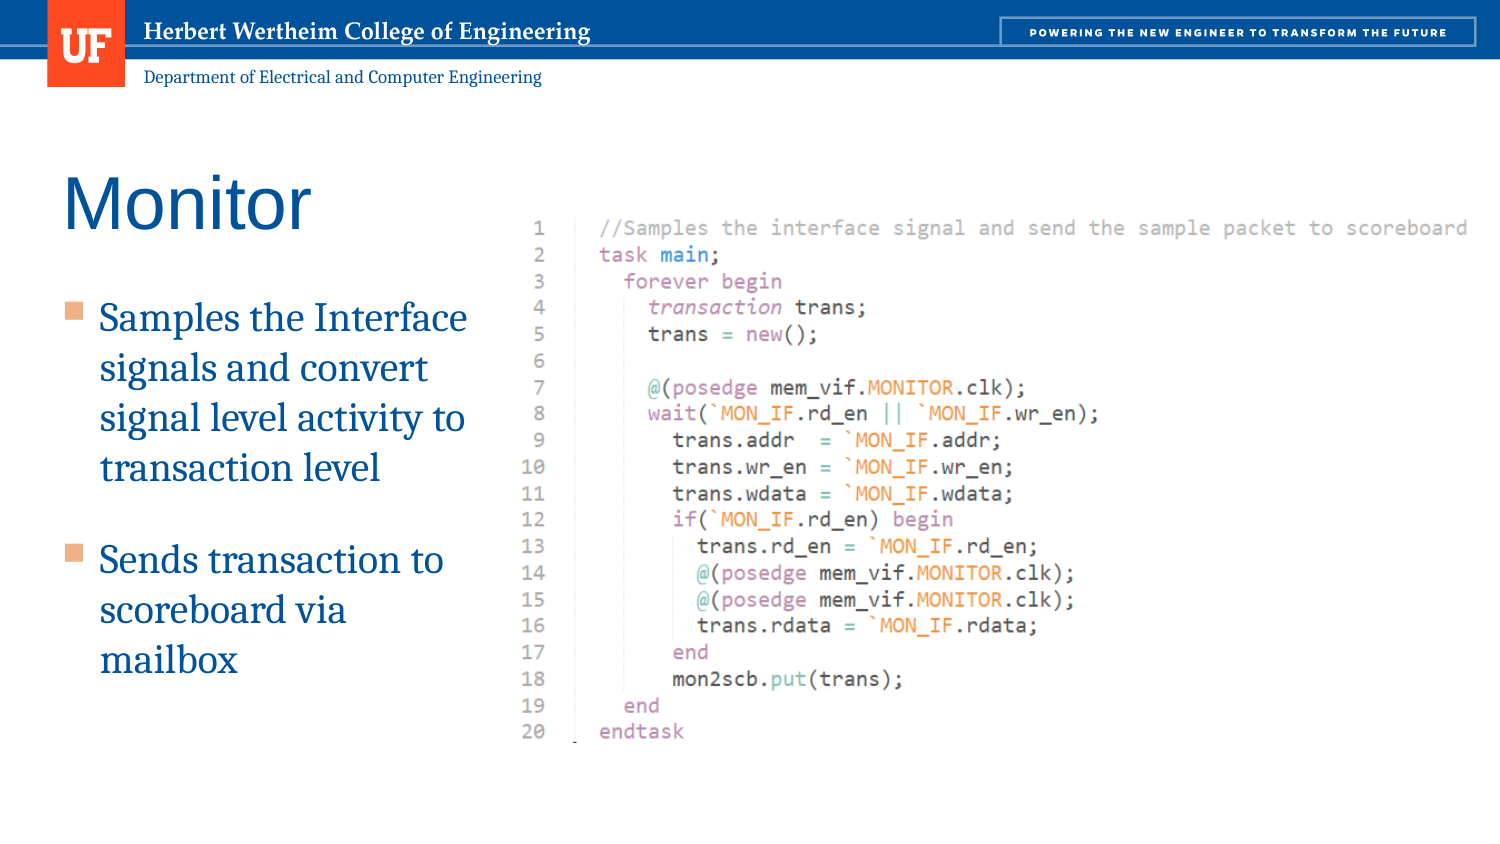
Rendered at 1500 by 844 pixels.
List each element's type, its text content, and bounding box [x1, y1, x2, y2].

title Monitor [47, 146, 1288, 284]
picture [521, 215, 1489, 743]
list Samples the Interface signals and convert signal level activity to transaction level Sends transaction to scoreboard via mailbox [47, 284, 500, 793]
picture [0, 0, 1500, 87]
